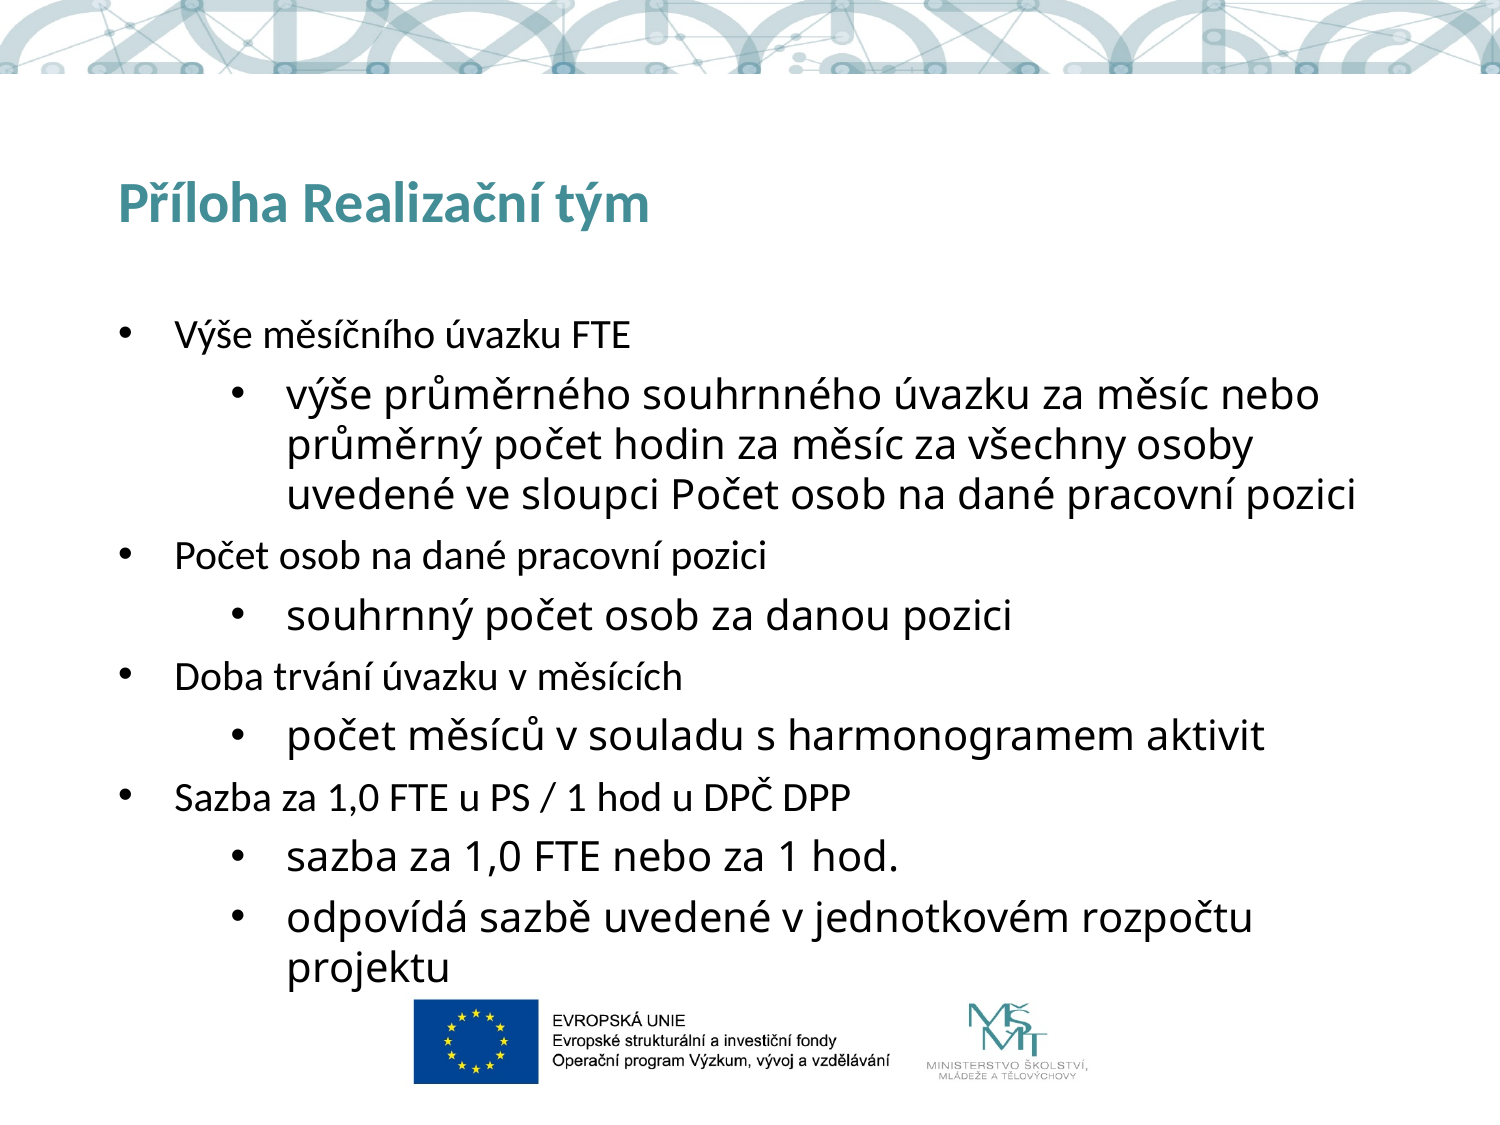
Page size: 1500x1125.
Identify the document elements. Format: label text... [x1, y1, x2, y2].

title Příloha Realizační tým [103, 129, 1397, 278]
picture [371, 962, 1129, 1125]
list Výše měsíčního úvazku FTE výše průměrného souhrnného úvazku za měsíc nebo průměrný počet hodin za měsíc za všechny osoby uvedené ve sloupci Počet osob na dané pracovní pozici Počet osob na dané pracovní pozici souhrnný počet osob za danou pozici Doba trvání úvazku v měsících počet měsíců v souladu s harmonogramem aktivit Sazba za 1,0 FTE u PS / 1 hod u DPČ DPP sazba za 1,0 FTE nebo za 1 hod. odpovídá sazbě uvedené v jednotkovém rozpočtu projektu [103, 299, 1397, 962]
picture [0, 0, 1500, 74]
